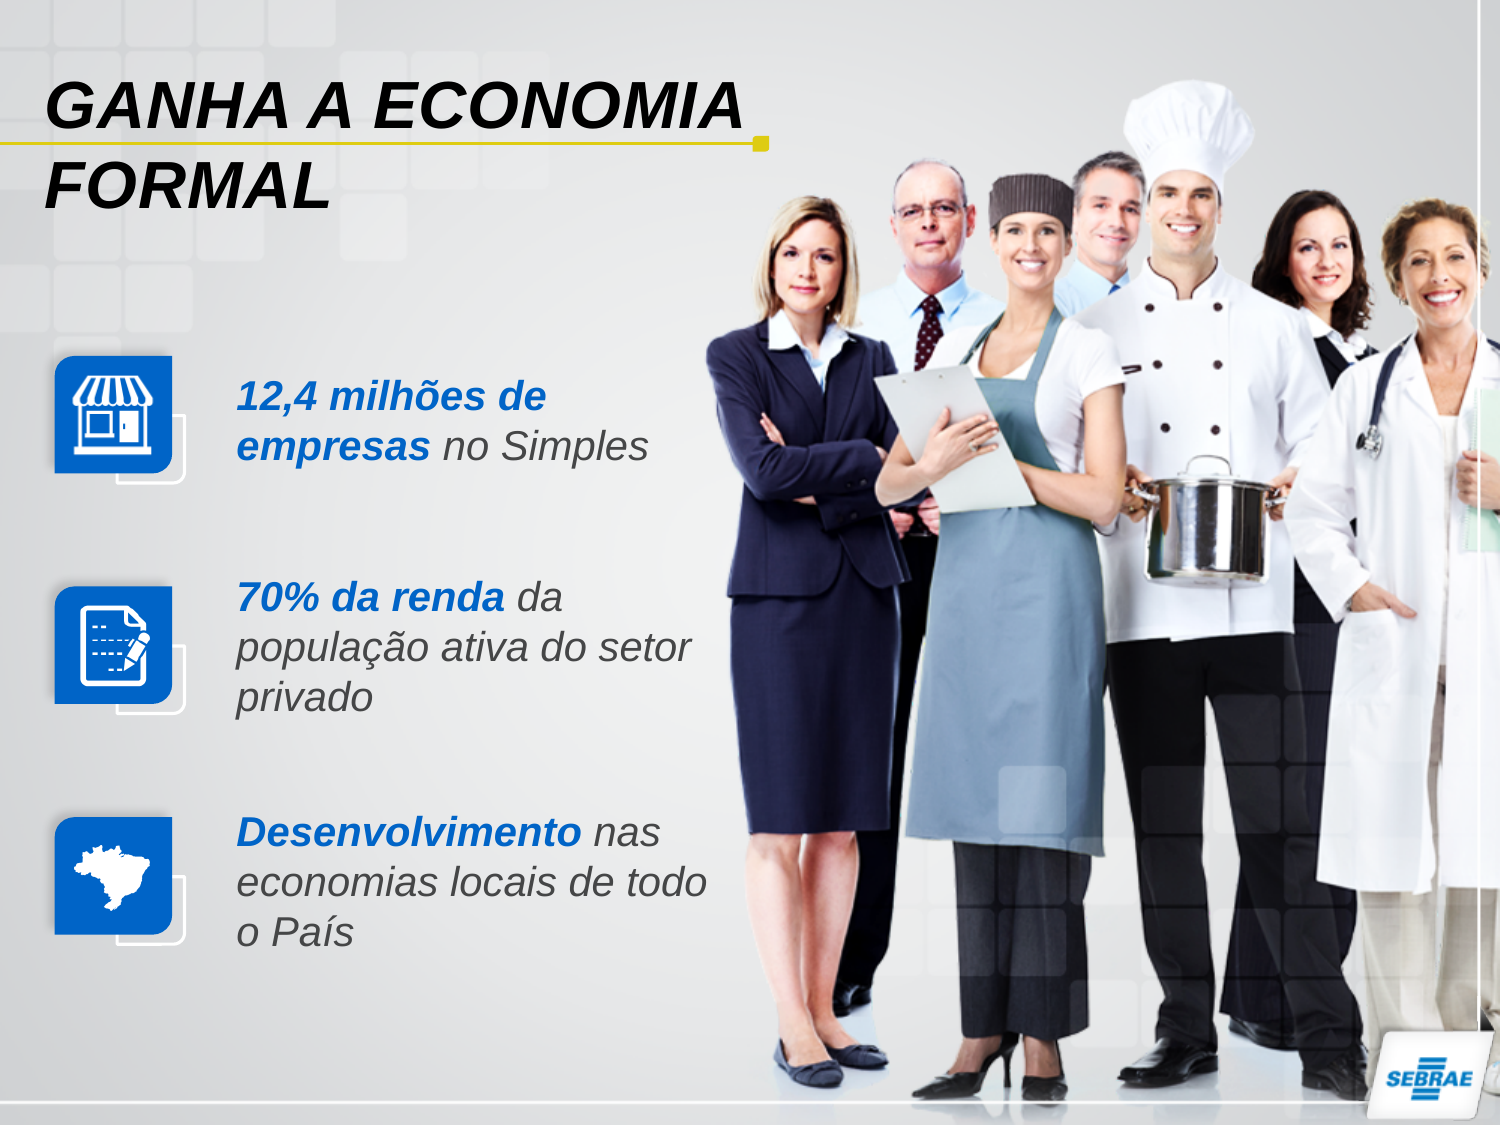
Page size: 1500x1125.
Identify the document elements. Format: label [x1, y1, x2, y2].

text_box [54, 816, 185, 945]
picture [70, 591, 161, 692]
picture [73, 835, 162, 920]
text_box [0, 0, 1500, 1125]
picture [66, 368, 164, 469]
text_box [54, 355, 185, 484]
text_box [54, 586, 185, 714]
